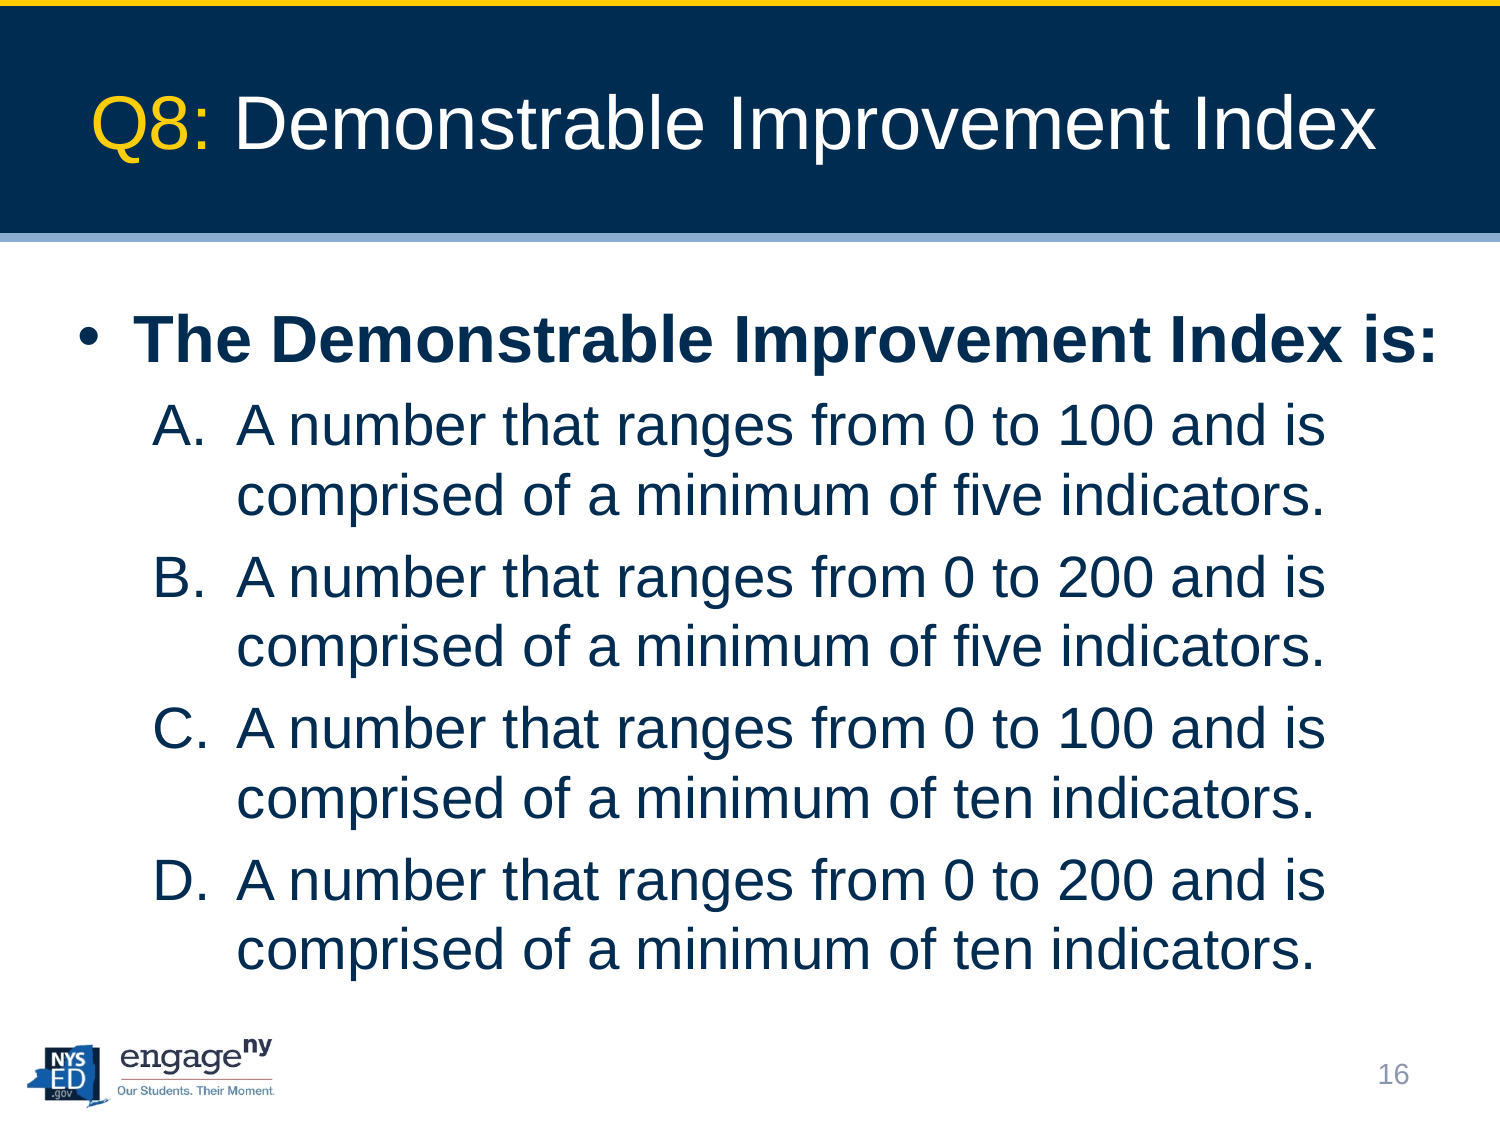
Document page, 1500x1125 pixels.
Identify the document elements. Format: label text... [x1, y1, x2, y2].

title Q8: Demonstrable Improvement Index [75, 24, 1425, 213]
picture [27, 1034, 111, 1118]
list The Demonstrable Improvement Index is: A number that ranges from 0 to 100 and is comprised of a minimum of five indicators. A number that ranges from 0 to 200 and is comprised of a minimum of five indicators. A number that ranges from 0 to 100 and is comprised of a minimum of ten indicators. A number that ranges from 0 to 200 and is comprised of a minimum of ten indicators. [62, 249, 1463, 1025]
picture [117, 1034, 275, 1104]
slide_number 16 [1074, 1042, 1425, 1103]
